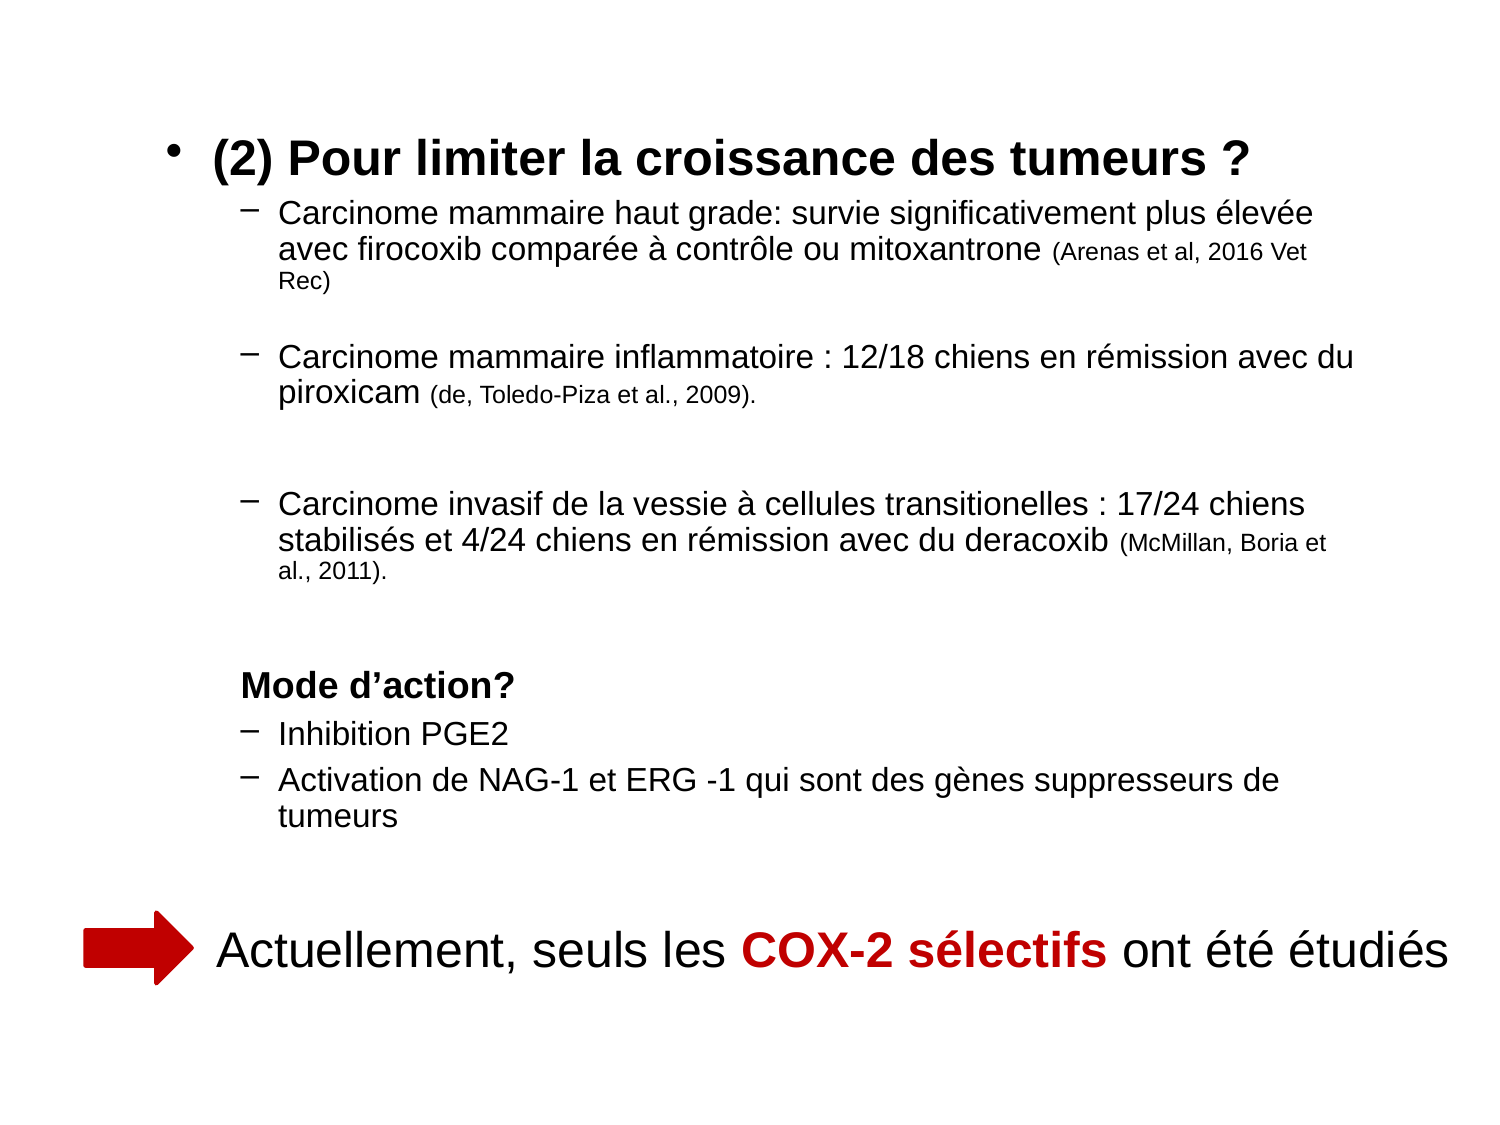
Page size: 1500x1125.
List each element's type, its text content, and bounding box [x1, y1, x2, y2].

text_box Actuellement, seuls les COX-2 sélectifs ont été étudiés [201, 910, 1465, 985]
list (2) Pour limiter la croissance des tumeurs ? Carcinome mammaire haut grade: survie significativement plus élevée avec firocoxib comparée à contrôle ou mitoxantrone (Arenas et al, 2016 Vet Rec) Carcinome mammaire inflammatoire : 12/18 chiens en rémission avec du piroxicam (de, Toledo-Piza et al., 2009). Carcinome invasif de la vessie à cellules transitionelles : 17/24 chiens stabilisés et 4/24 chiens en rémission avec du deracoxib (McMillan, Boria et al., 2011). Mode d’action? Inhibition PGE2 Activation de NAG-1 et ERG -1 qui sont des gènes suppresseurs de tumeurs [150, 50, 1380, 984]
text_box [85, 912, 192, 984]
